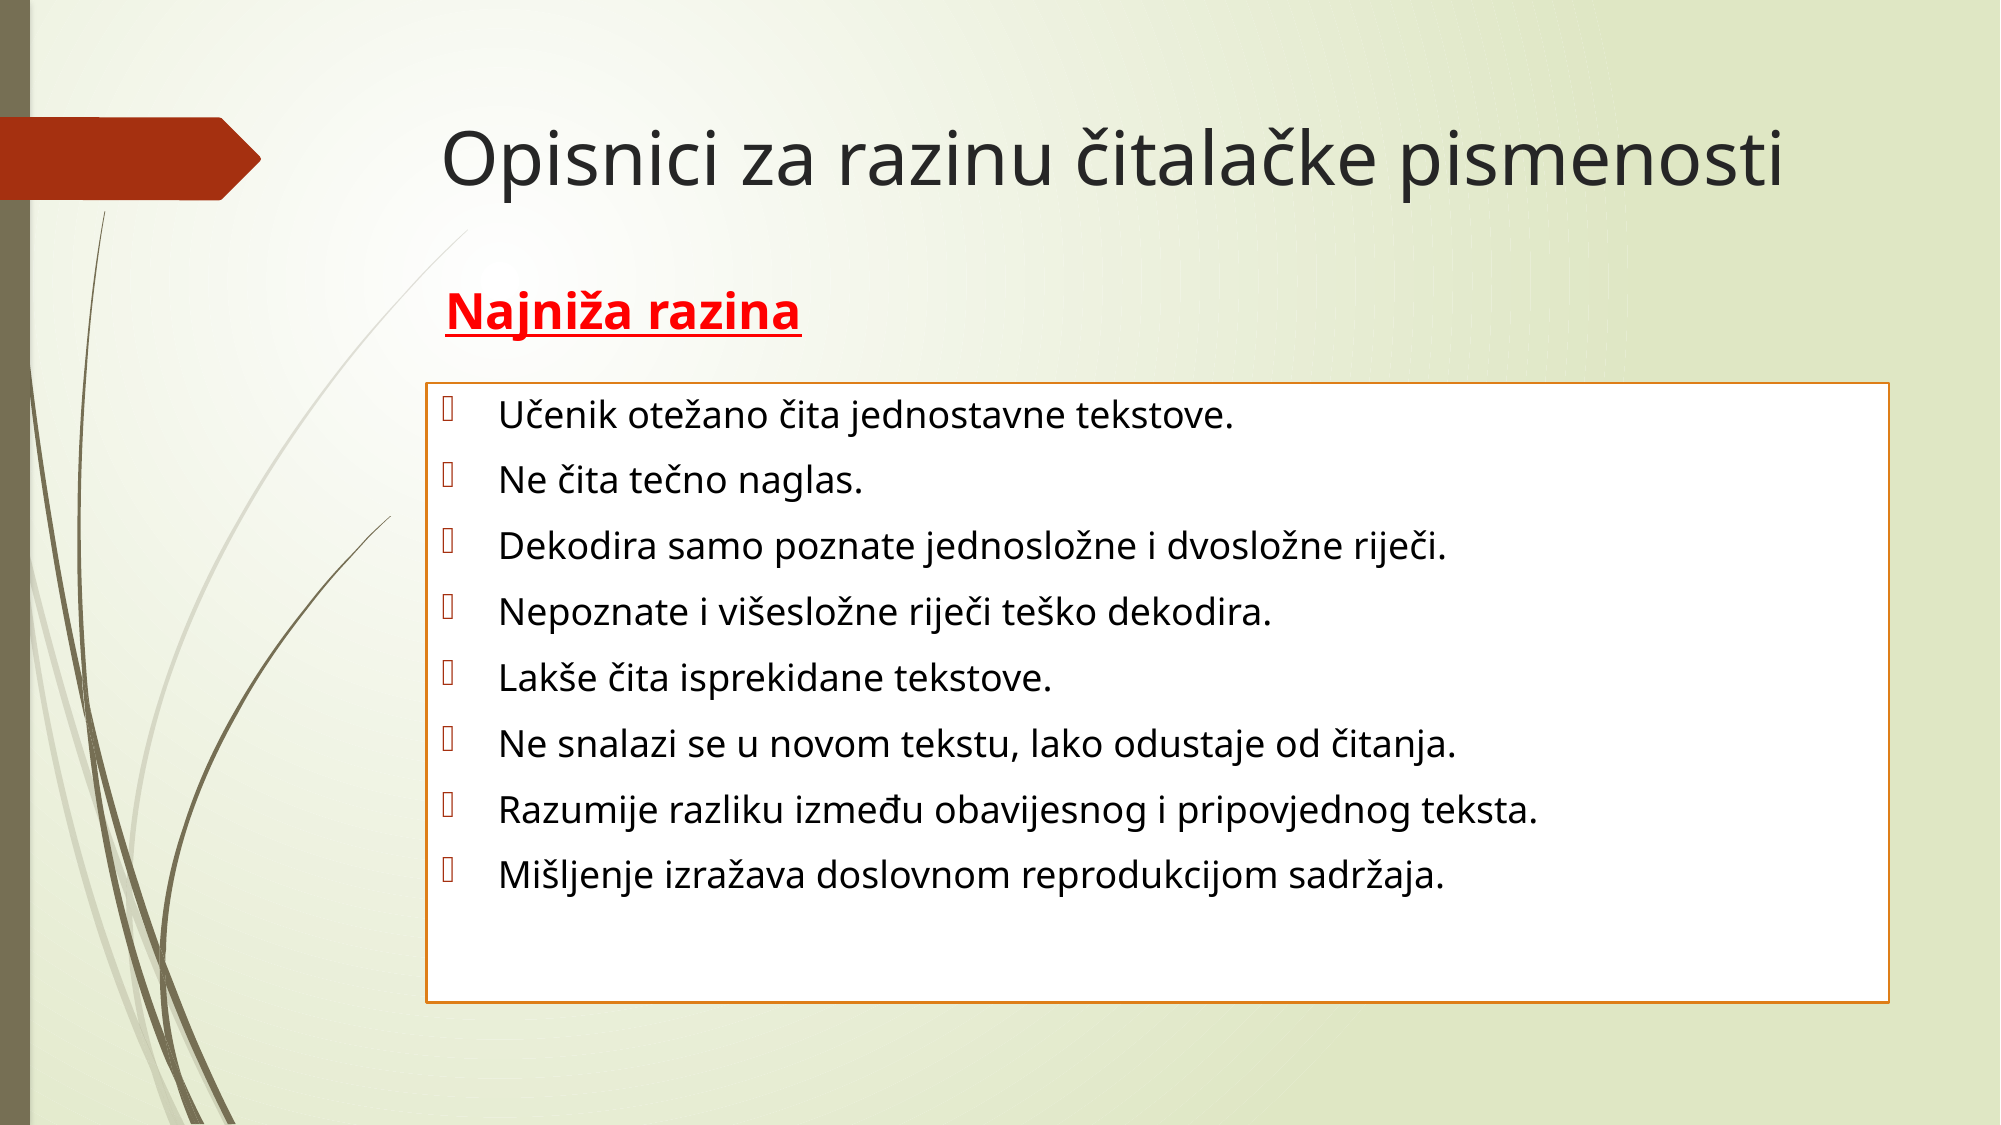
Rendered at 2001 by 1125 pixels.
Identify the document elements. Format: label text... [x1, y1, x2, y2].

list Učenik otežano čita jednostavne tekstove. Ne čita tečno naglas. Dekodira samo poznate jednosložne i dvosložne riječi. Nepoznate i višesložne riječi teško dekodira. Lakše čita isprekidane tekstove. Ne snalazi se u novom tekstu, lako odustaje od čitanja. Razumije razliku između obavijesnog i pripovjednog teksta. Mišljenje izražava doslovnom reprodukcijom sadržaja. [425, 382, 1890, 1004]
title Opisnici za razinu čitalačke pismenosti [425, 102, 1888, 313]
text_box Najniža razina [430, 272, 918, 348]
